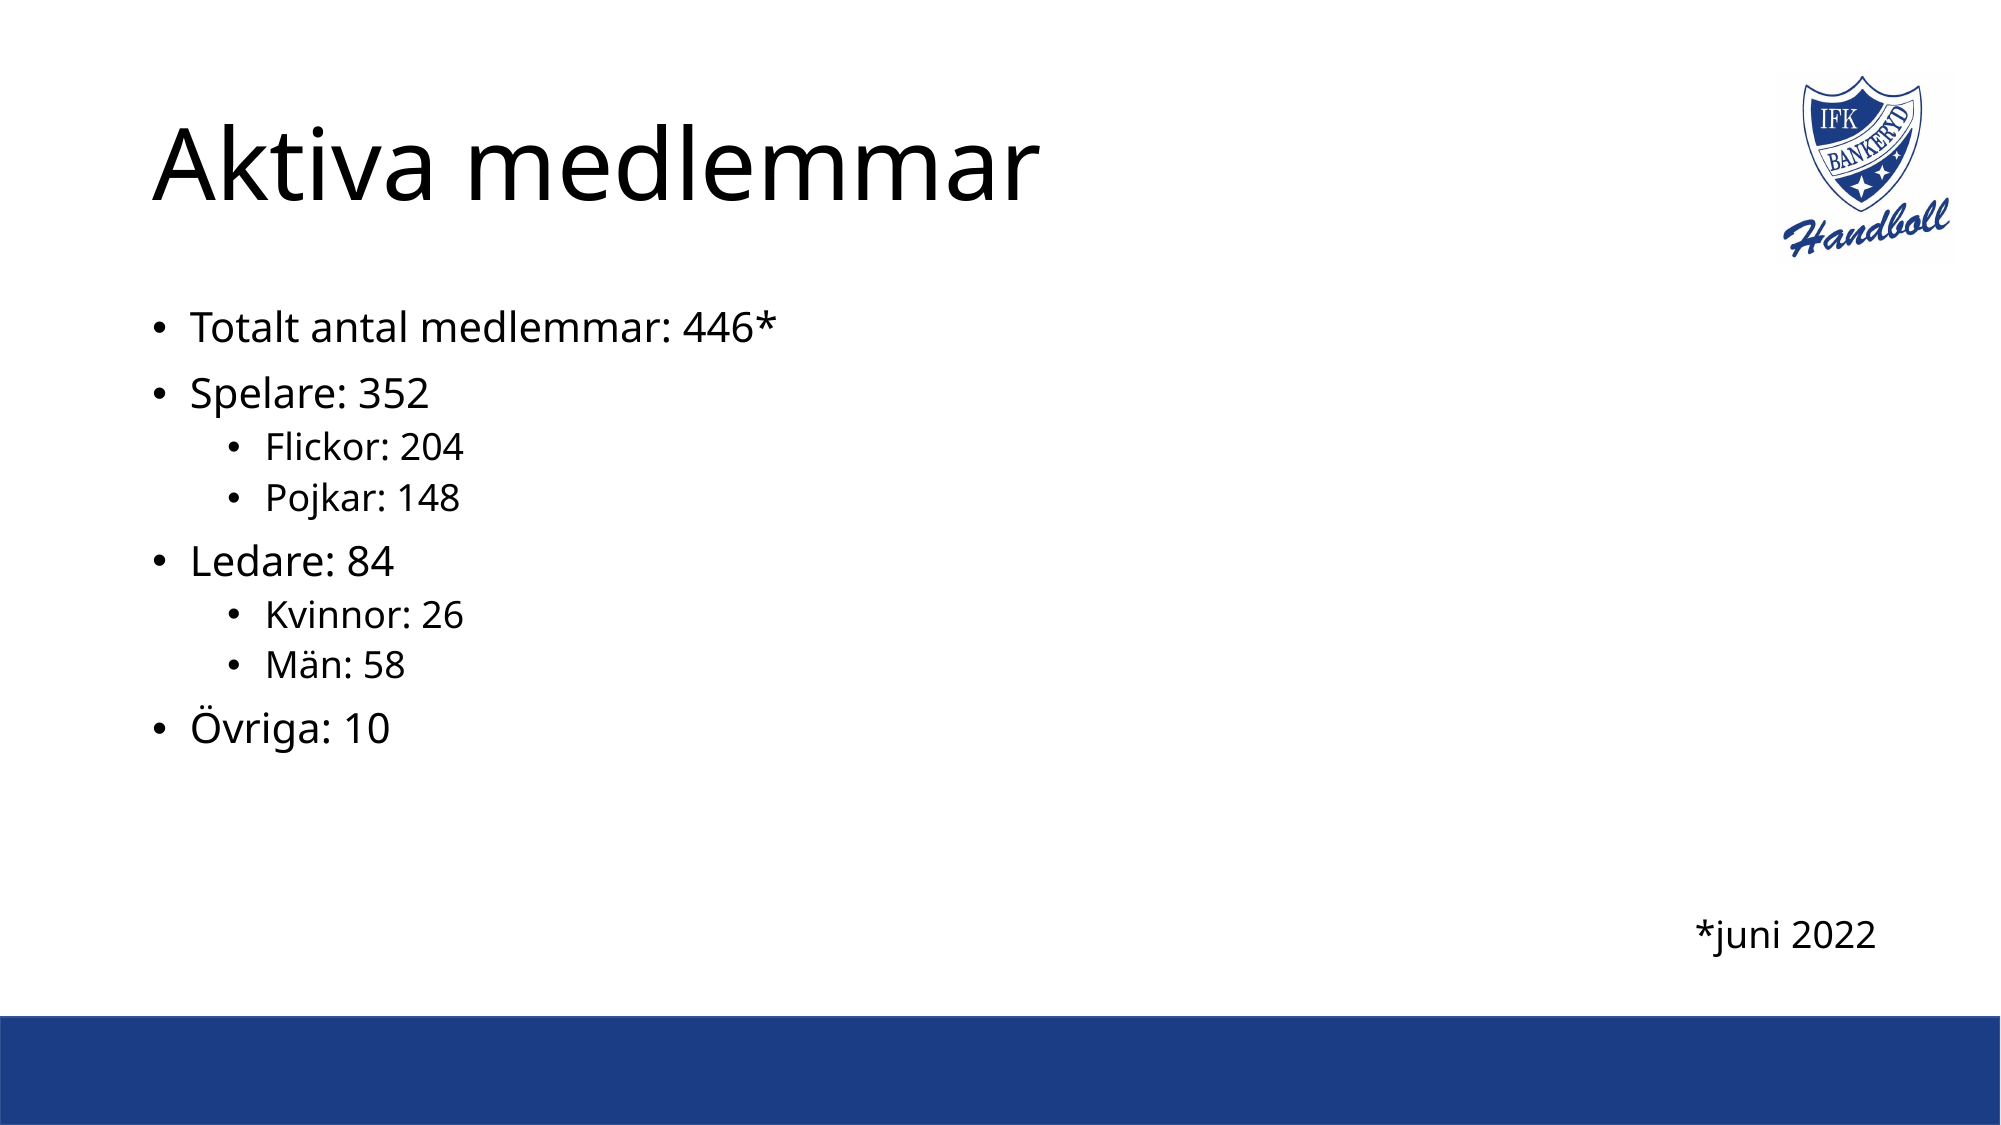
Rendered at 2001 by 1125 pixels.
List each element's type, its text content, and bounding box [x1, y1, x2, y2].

text_box *juni 2022 [1680, 903, 1934, 964]
picture [1778, 72, 1955, 265]
title Aktiva medlemmar [137, 59, 1778, 278]
list Totalt antal medlemmar: 446* Spelare: 352 Flickor: 204 Pojkar: 148 Ledare: 84 Kvinnor: 26 Män: 58 Övriga: 10 [137, 299, 1778, 1014]
